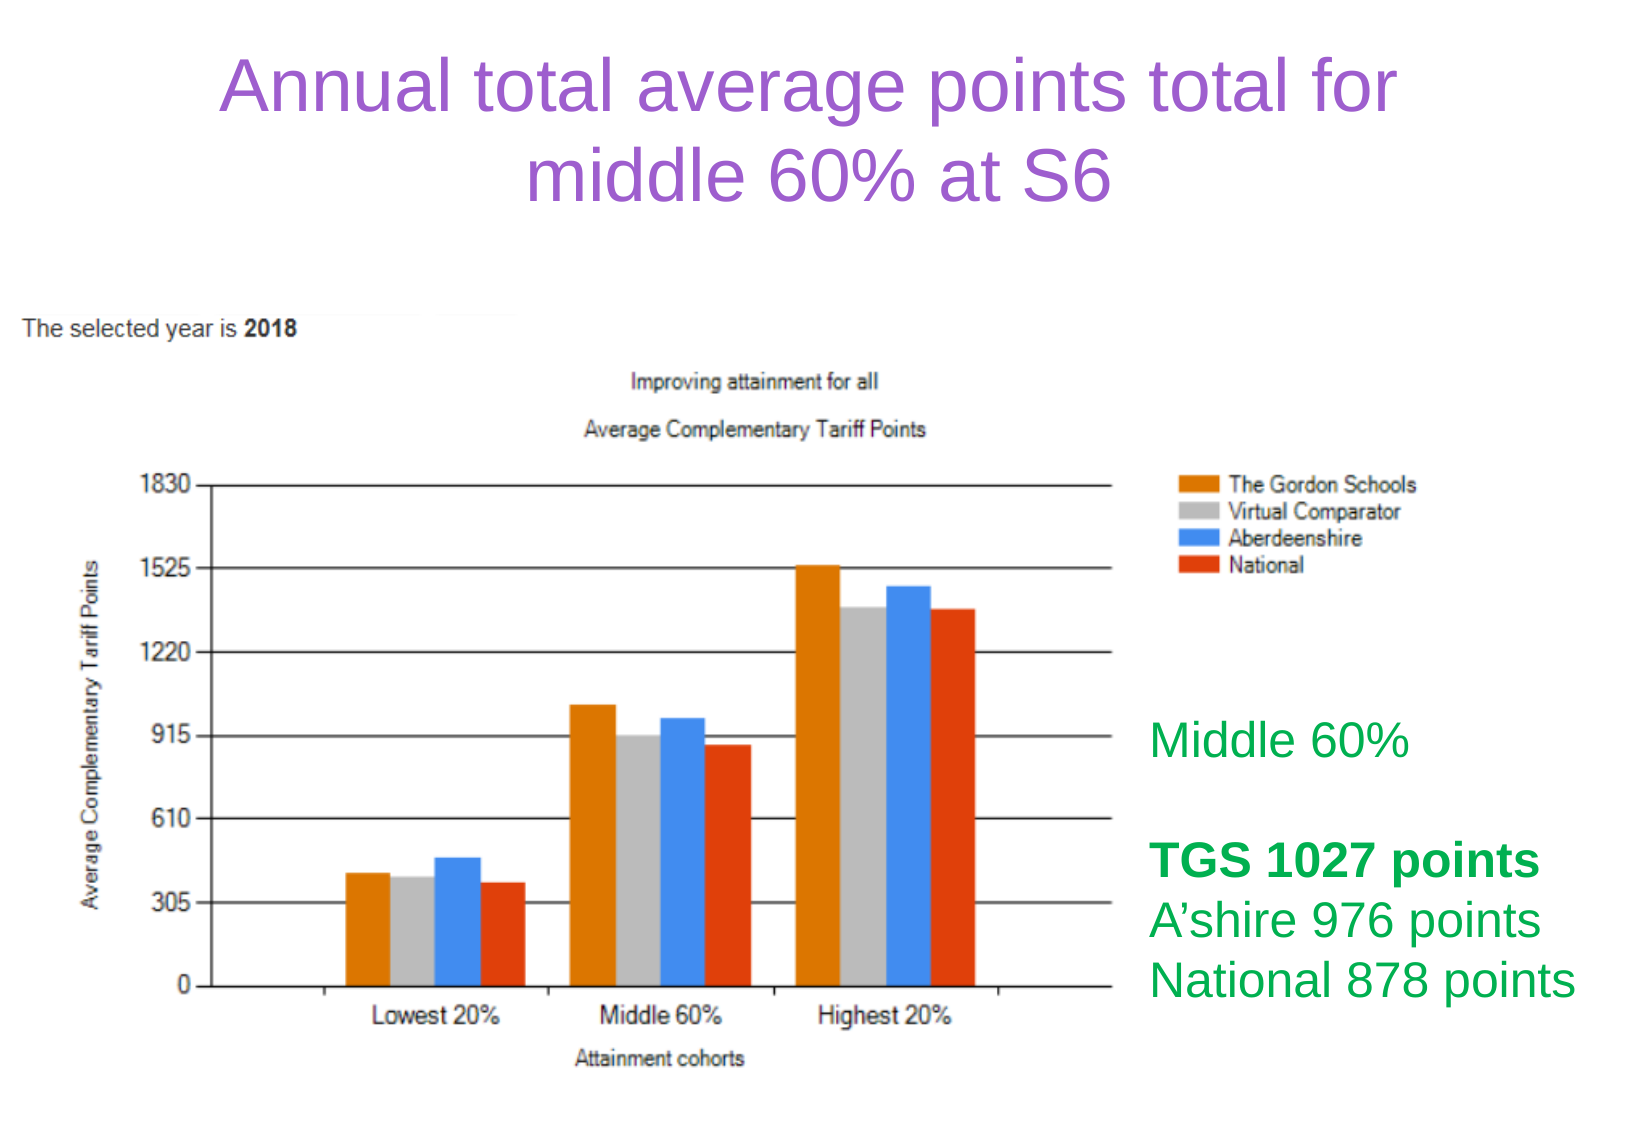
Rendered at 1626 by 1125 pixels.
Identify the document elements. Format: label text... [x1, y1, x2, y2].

picture [19, 314, 1620, 1084]
text_box Annual total average points total for middle 60% at S6 [44, 28, 1595, 224]
